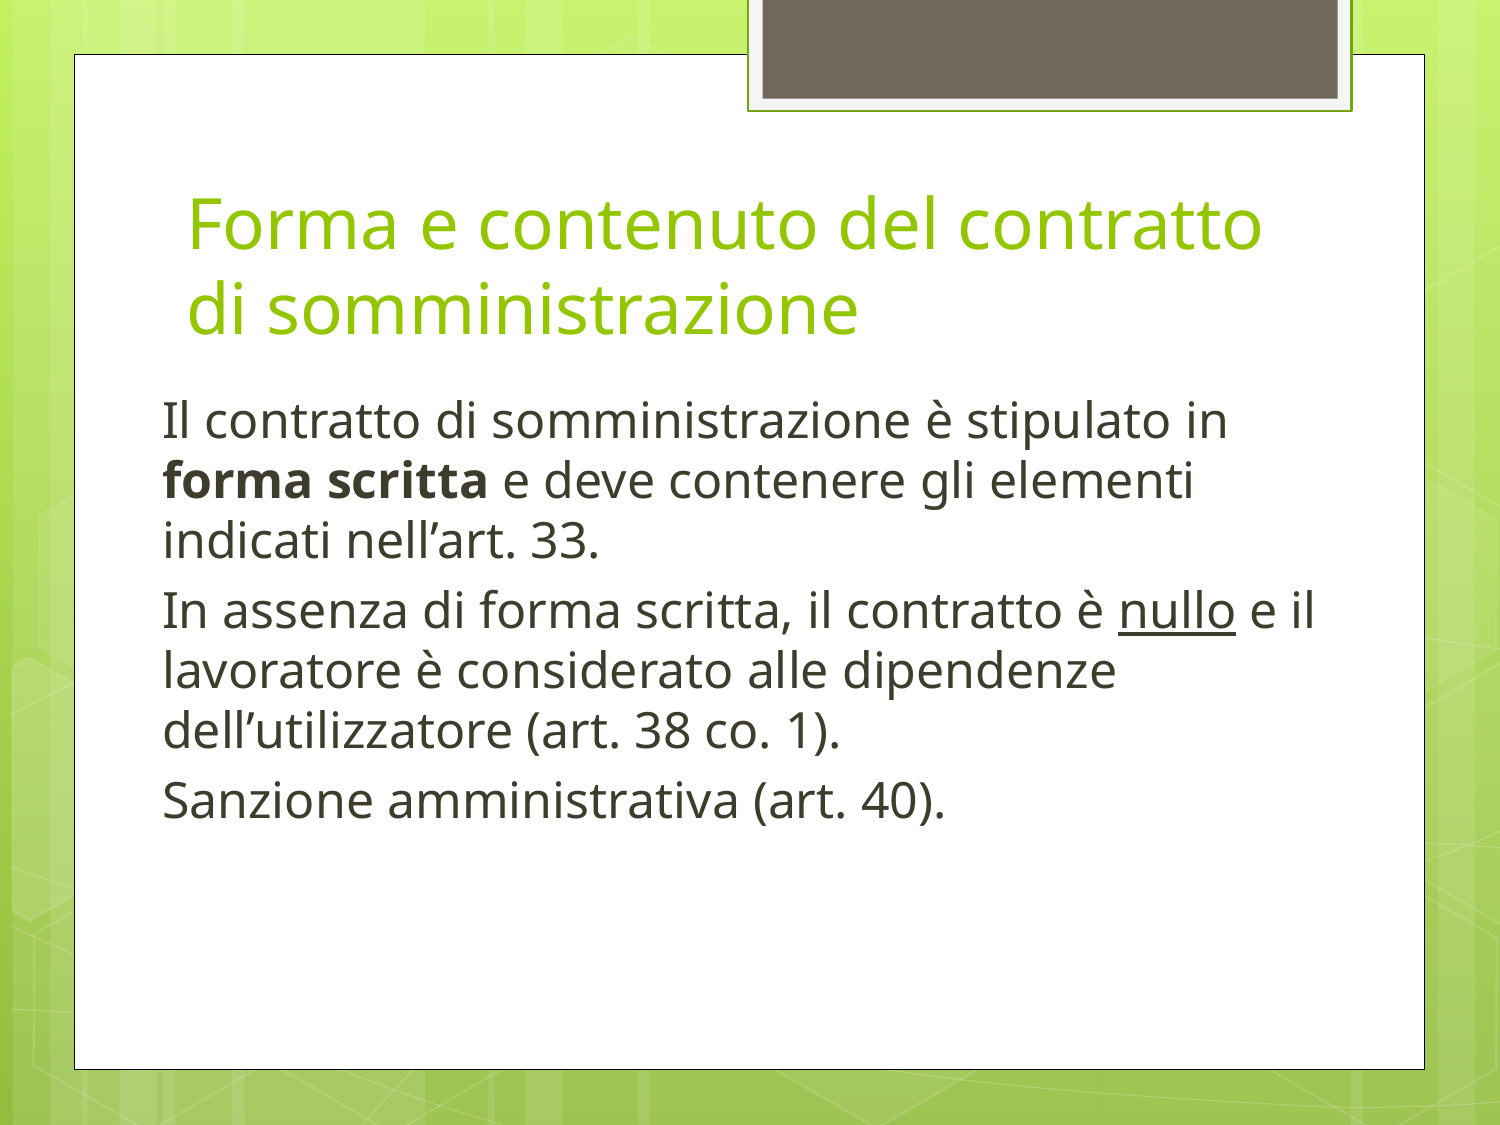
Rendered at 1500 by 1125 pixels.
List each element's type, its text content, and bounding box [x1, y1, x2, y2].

title Forma e contenuto del contratto di somministrazione [171, 168, 1324, 357]
list Il contratto di somministrazione è stipulato in forma scritta e deve contenere gli elementi indicati nell’art. 33. In assenza di forma scritta, il contratto è nullo e il lavoratore è considerato alle dipendenze dell’utilizzatore (art. 38 co. 1). Sanzione amministrativa (art. 40). [135, 381, 1376, 1047]
